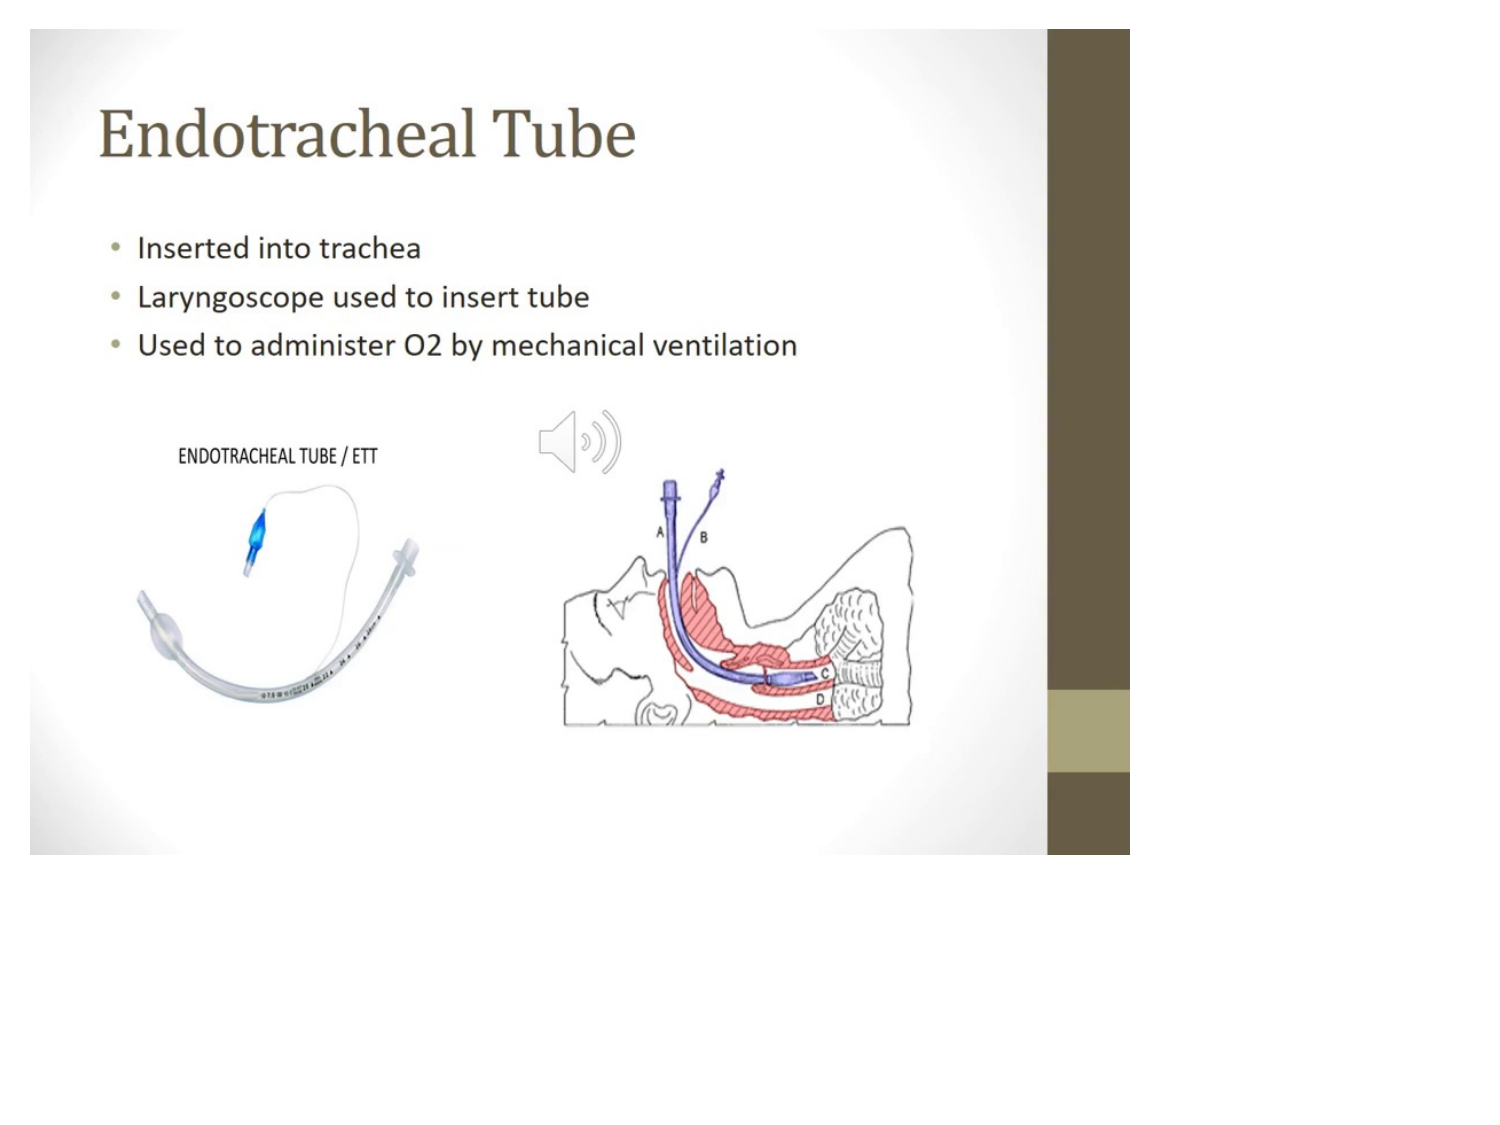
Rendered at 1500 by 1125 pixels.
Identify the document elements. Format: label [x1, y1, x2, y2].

picture [29, 29, 1131, 856]
